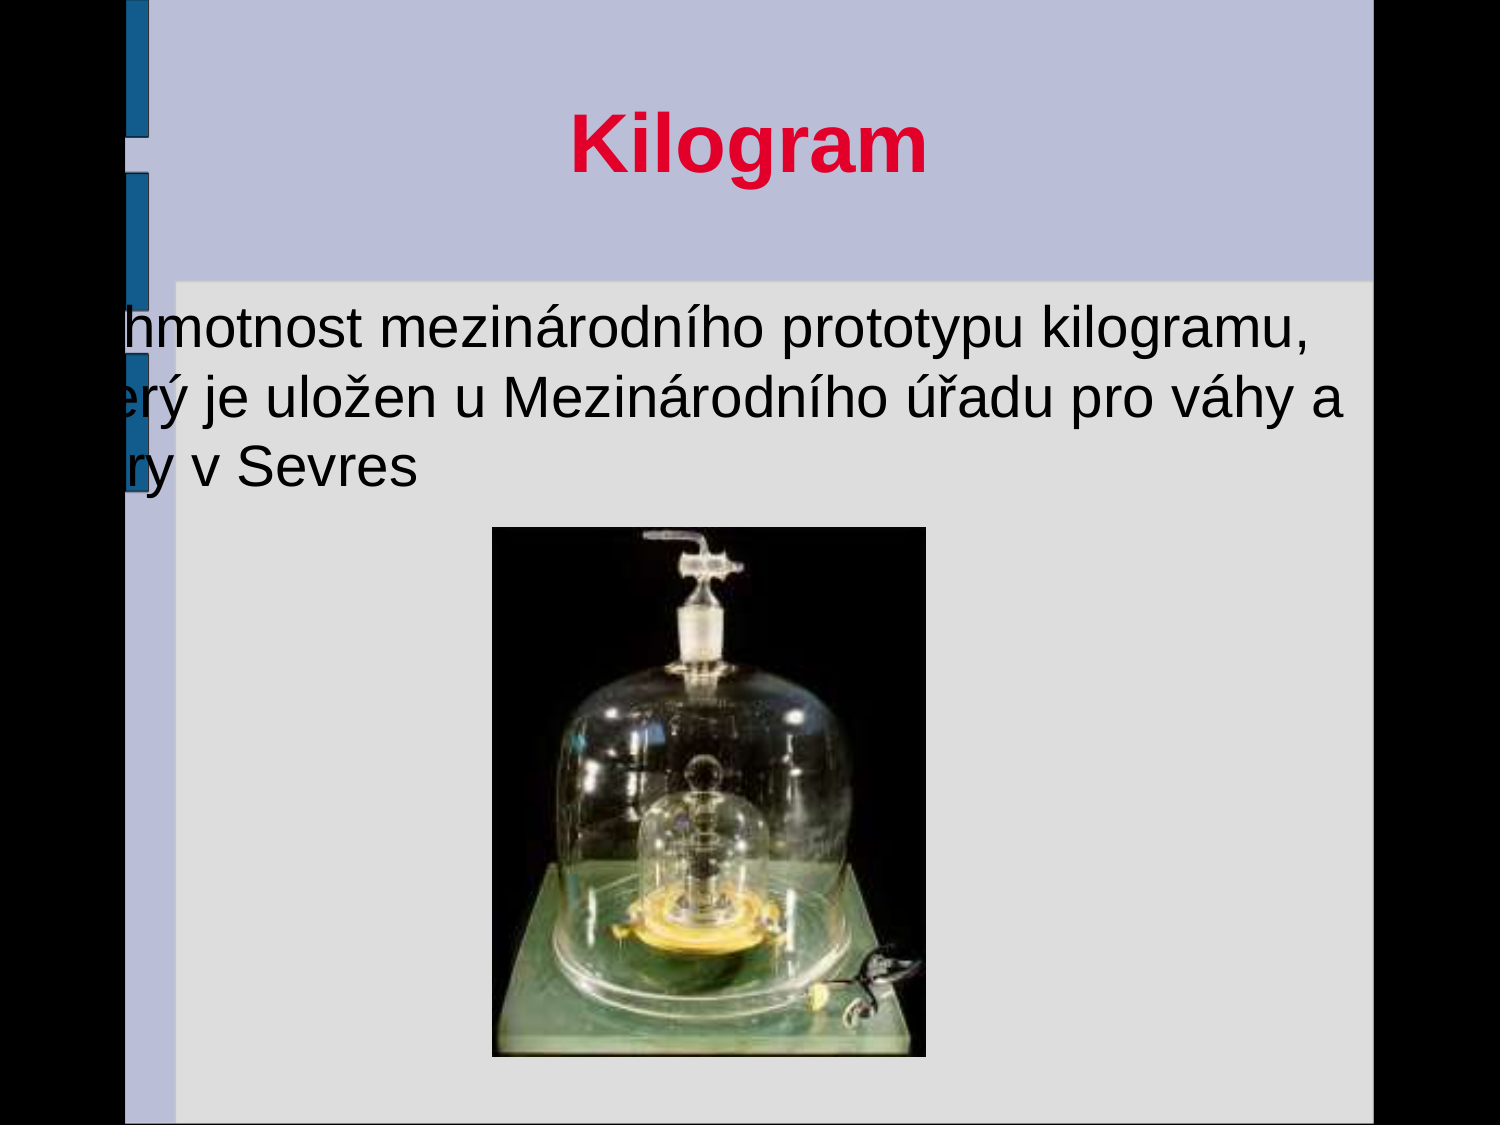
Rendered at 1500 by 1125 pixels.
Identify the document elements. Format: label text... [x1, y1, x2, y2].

picture [0, 0, 1500, 1125]
title Kilogram [74, 44, 1426, 233]
text_box je hmotnost mezinárodního prototypu kilogramu, který je uložen u Mezinárodního úřadu pro váhy a míry v Sevres [46, 281, 1418, 506]
slide_number 10 [1074, 1024, 1426, 1103]
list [491, 527, 926, 1057]
